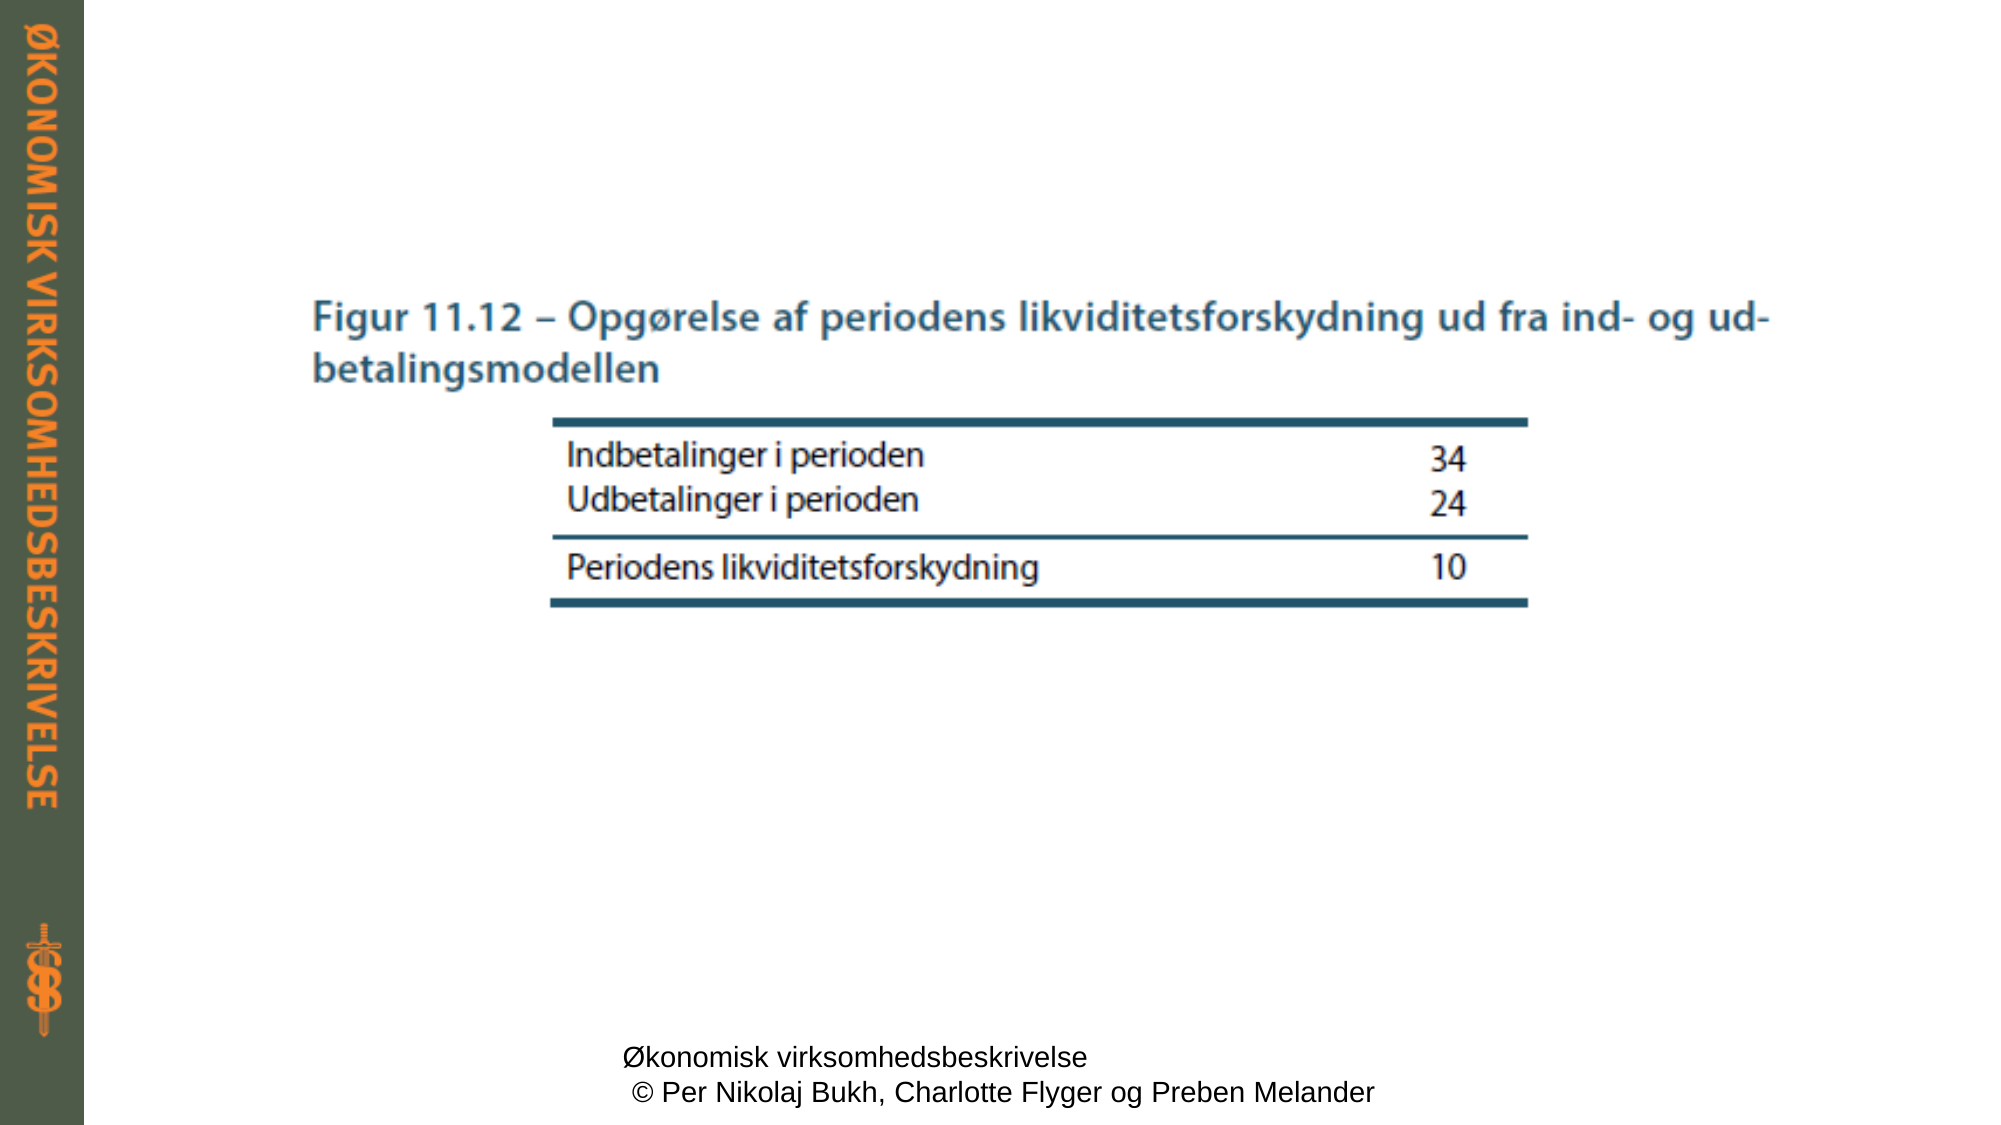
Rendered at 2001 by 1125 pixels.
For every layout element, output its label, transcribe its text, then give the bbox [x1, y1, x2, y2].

picture [0, 0, 84, 1125]
picture [296, 280, 1807, 648]
text_box Økonomisk virksomhedsbeskrivelse © Per Nikolaj Bukh, Charlotte Flyger og Preben Melander [604, 1031, 1396, 1110]
